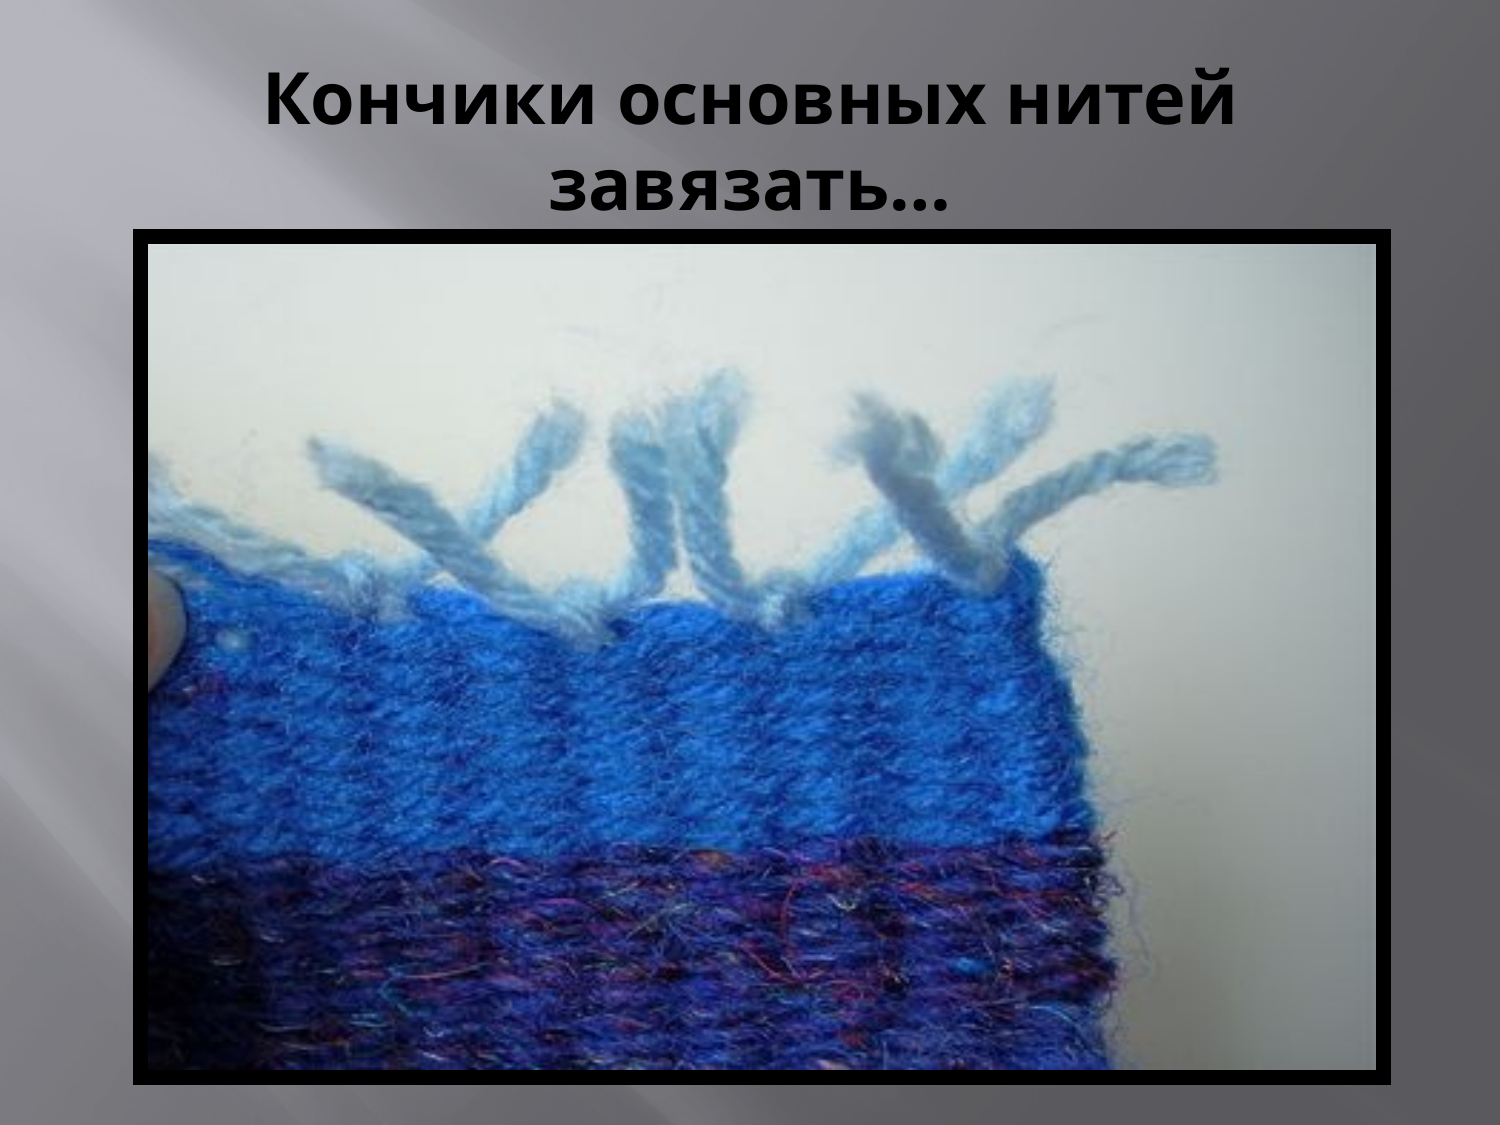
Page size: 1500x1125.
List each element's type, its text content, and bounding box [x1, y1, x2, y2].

title Кончики основных нитей завязать… [75, 45, 1425, 233]
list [147, 243, 1377, 1071]
